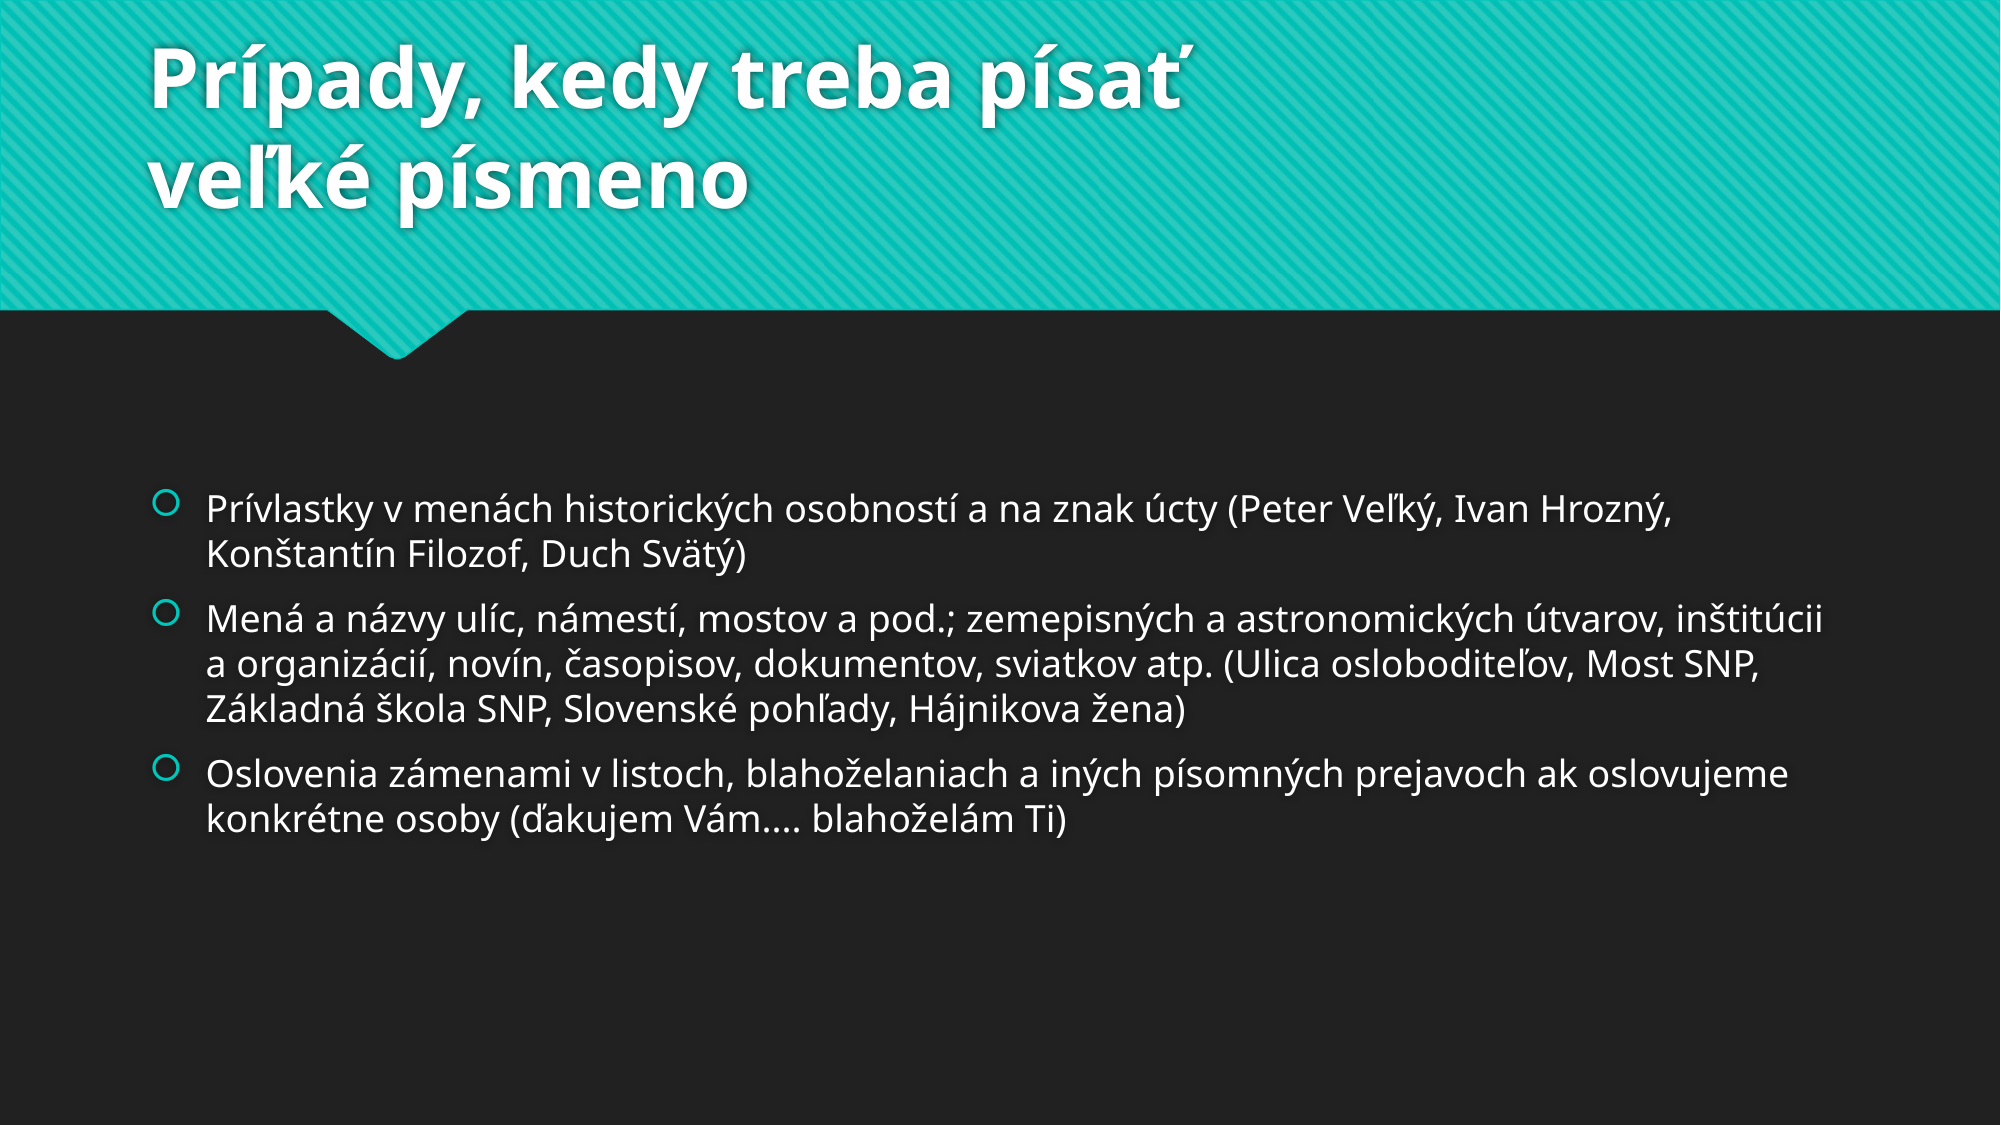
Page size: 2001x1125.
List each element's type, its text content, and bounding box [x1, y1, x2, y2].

list Prívlastky v menách historických osobností a na znak úcty (Peter Veľký, Ivan Hrozný, Konštantín Filozof, Duch Svätý) Mená a názvy ulíc, námestí, mostov a pod.; zemepisných a astronomických útvarov, inštitúcii a organizácií, novín, časopisov, dokumentov, sviatkov atp. (Ulica osloboditeľov, Most SNP, Základná škola SNP, Slovenské pohľady, Hájnikova žena) Oslovenia zámenami v listoch, blahoželaniach a iných písomných prejavoch ak oslovujeme konkrétne osoby (ďakujem Vám.... blahoželám Ti) [134, 364, 1866, 962]
title Prípady, kedy treba písať veľké písmeno [132, 73, 1868, 233]
